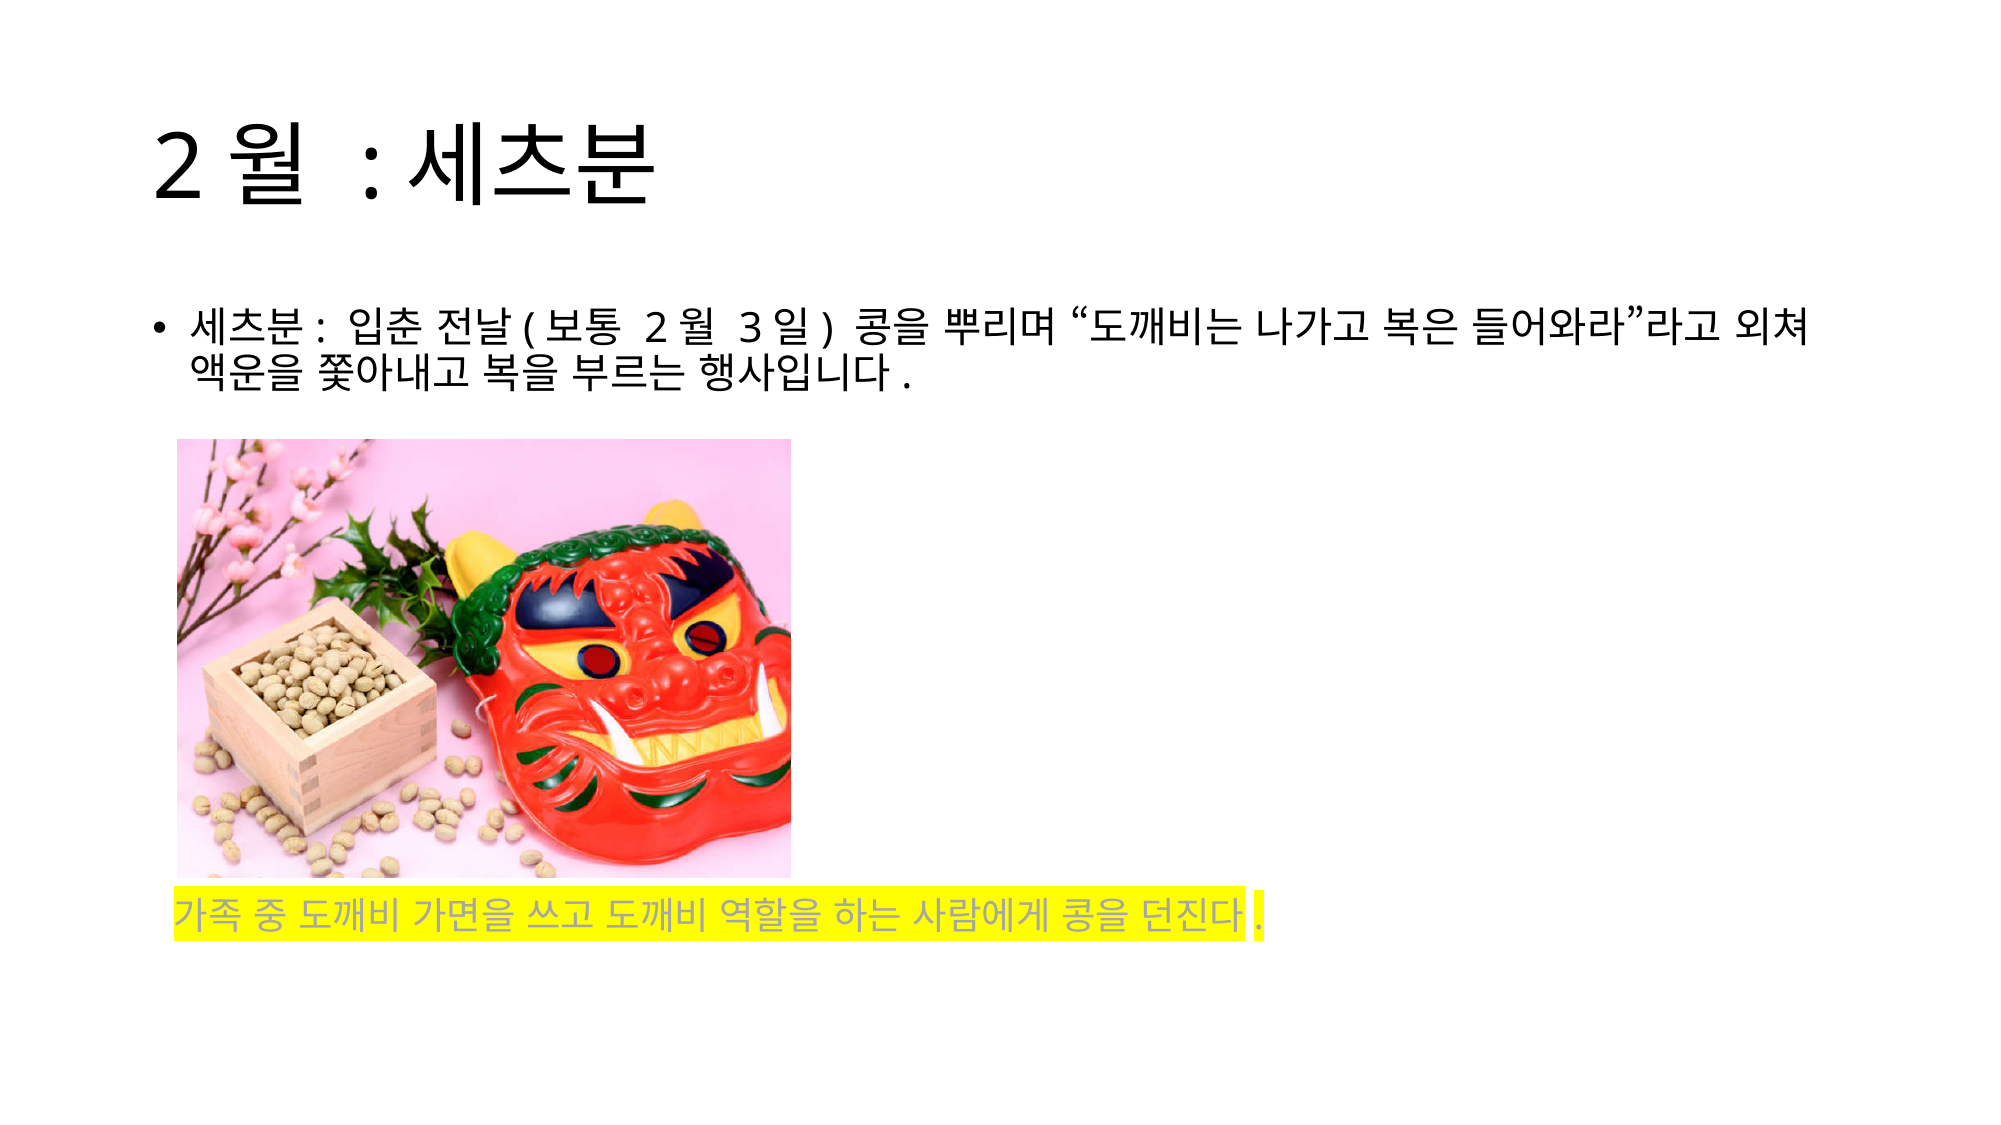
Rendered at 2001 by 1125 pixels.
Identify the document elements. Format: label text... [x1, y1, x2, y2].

list 세츠분: 입춘 전날(보통 2월 3일) 콩을 뿌리며 “도깨비는 나가고 복은 들어와라”라고 외쳐 액운을 쫓아내고 복을 부르는 행사입니다. [137, 299, 1863, 1014]
title 2월 :세츠분 [137, 59, 1863, 278]
text_box 가족 중 도깨비 가면을 쓰고 도깨비 역할을 하는 사람에게 콩을 던진다. [159, 884, 1460, 945]
picture [176, 438, 791, 878]
